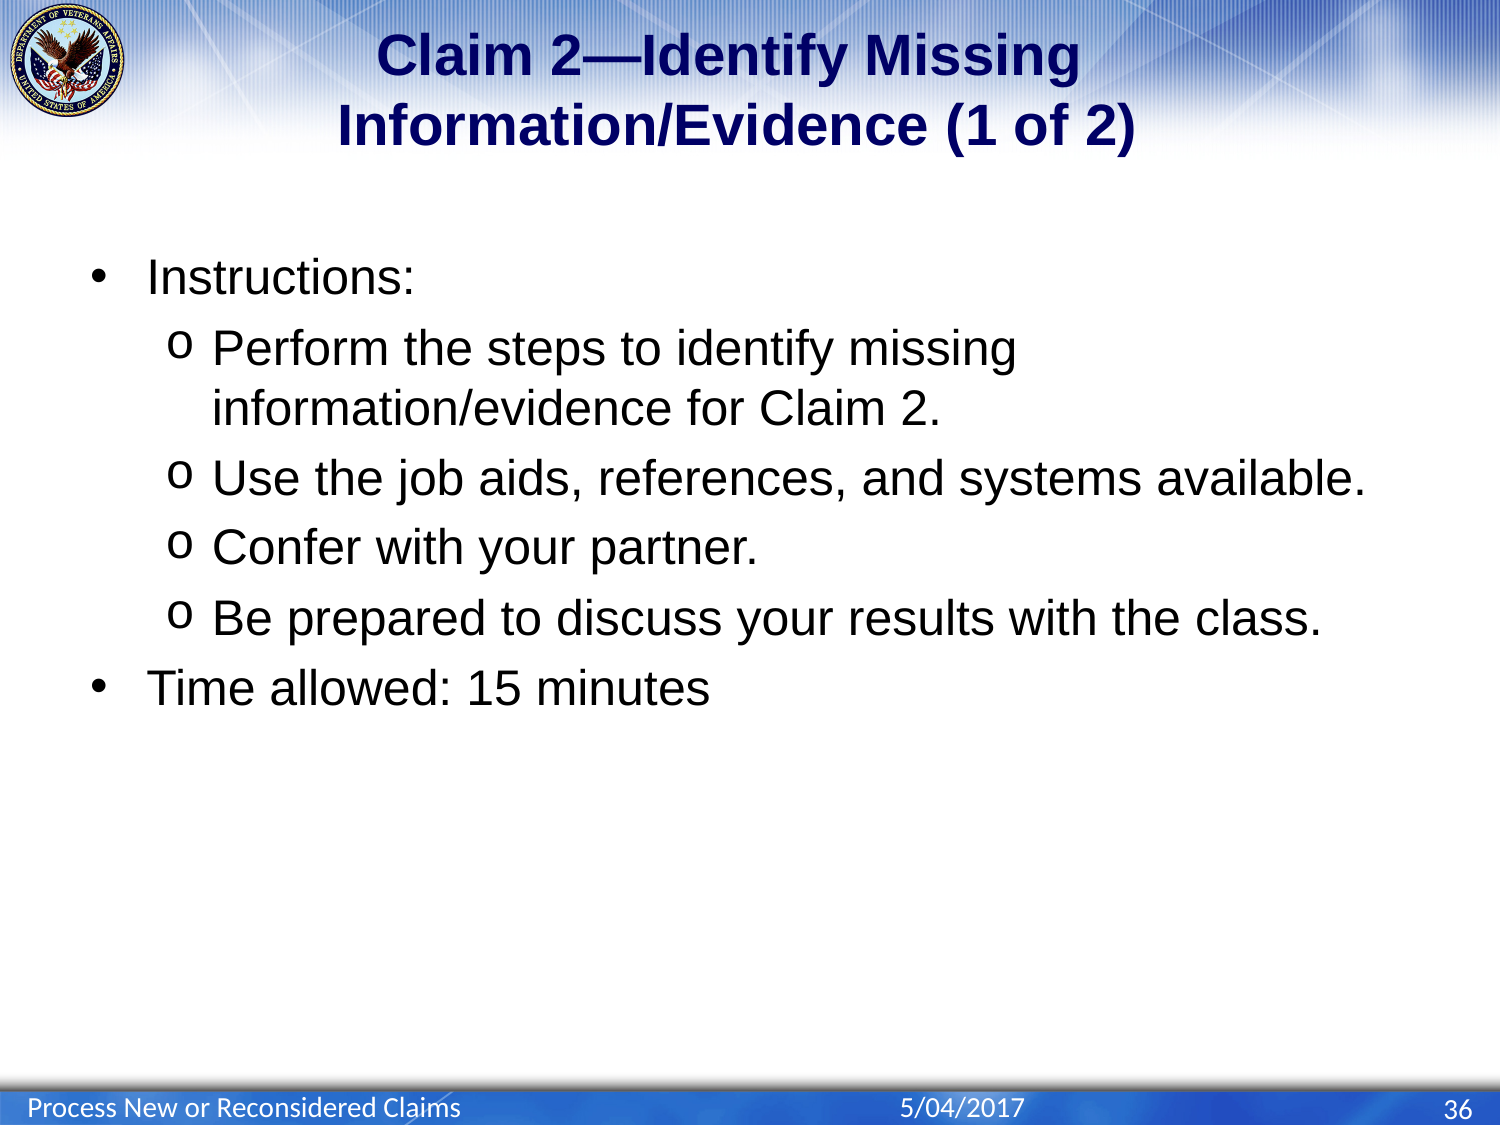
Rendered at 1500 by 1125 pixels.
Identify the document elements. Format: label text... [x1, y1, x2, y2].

footer Process New or Reconsidered Claims [12, 1081, 714, 1119]
slide_number 36 [1188, 1083, 1488, 1119]
title Claim 2—Identify Missing Information/Evidence (1 of 2) [0, 0, 1475, 175]
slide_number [737, 1081, 1188, 1119]
list Instructions: Perform the steps to identify missing information/evidence for Claim 2. Use the job aids, references, and systems available. Confer with your partner. Be prepared to discuss your results with the class. Time allowed: 15 minutes [75, 237, 1425, 980]
picture [0, 0, 1500, 1125]
